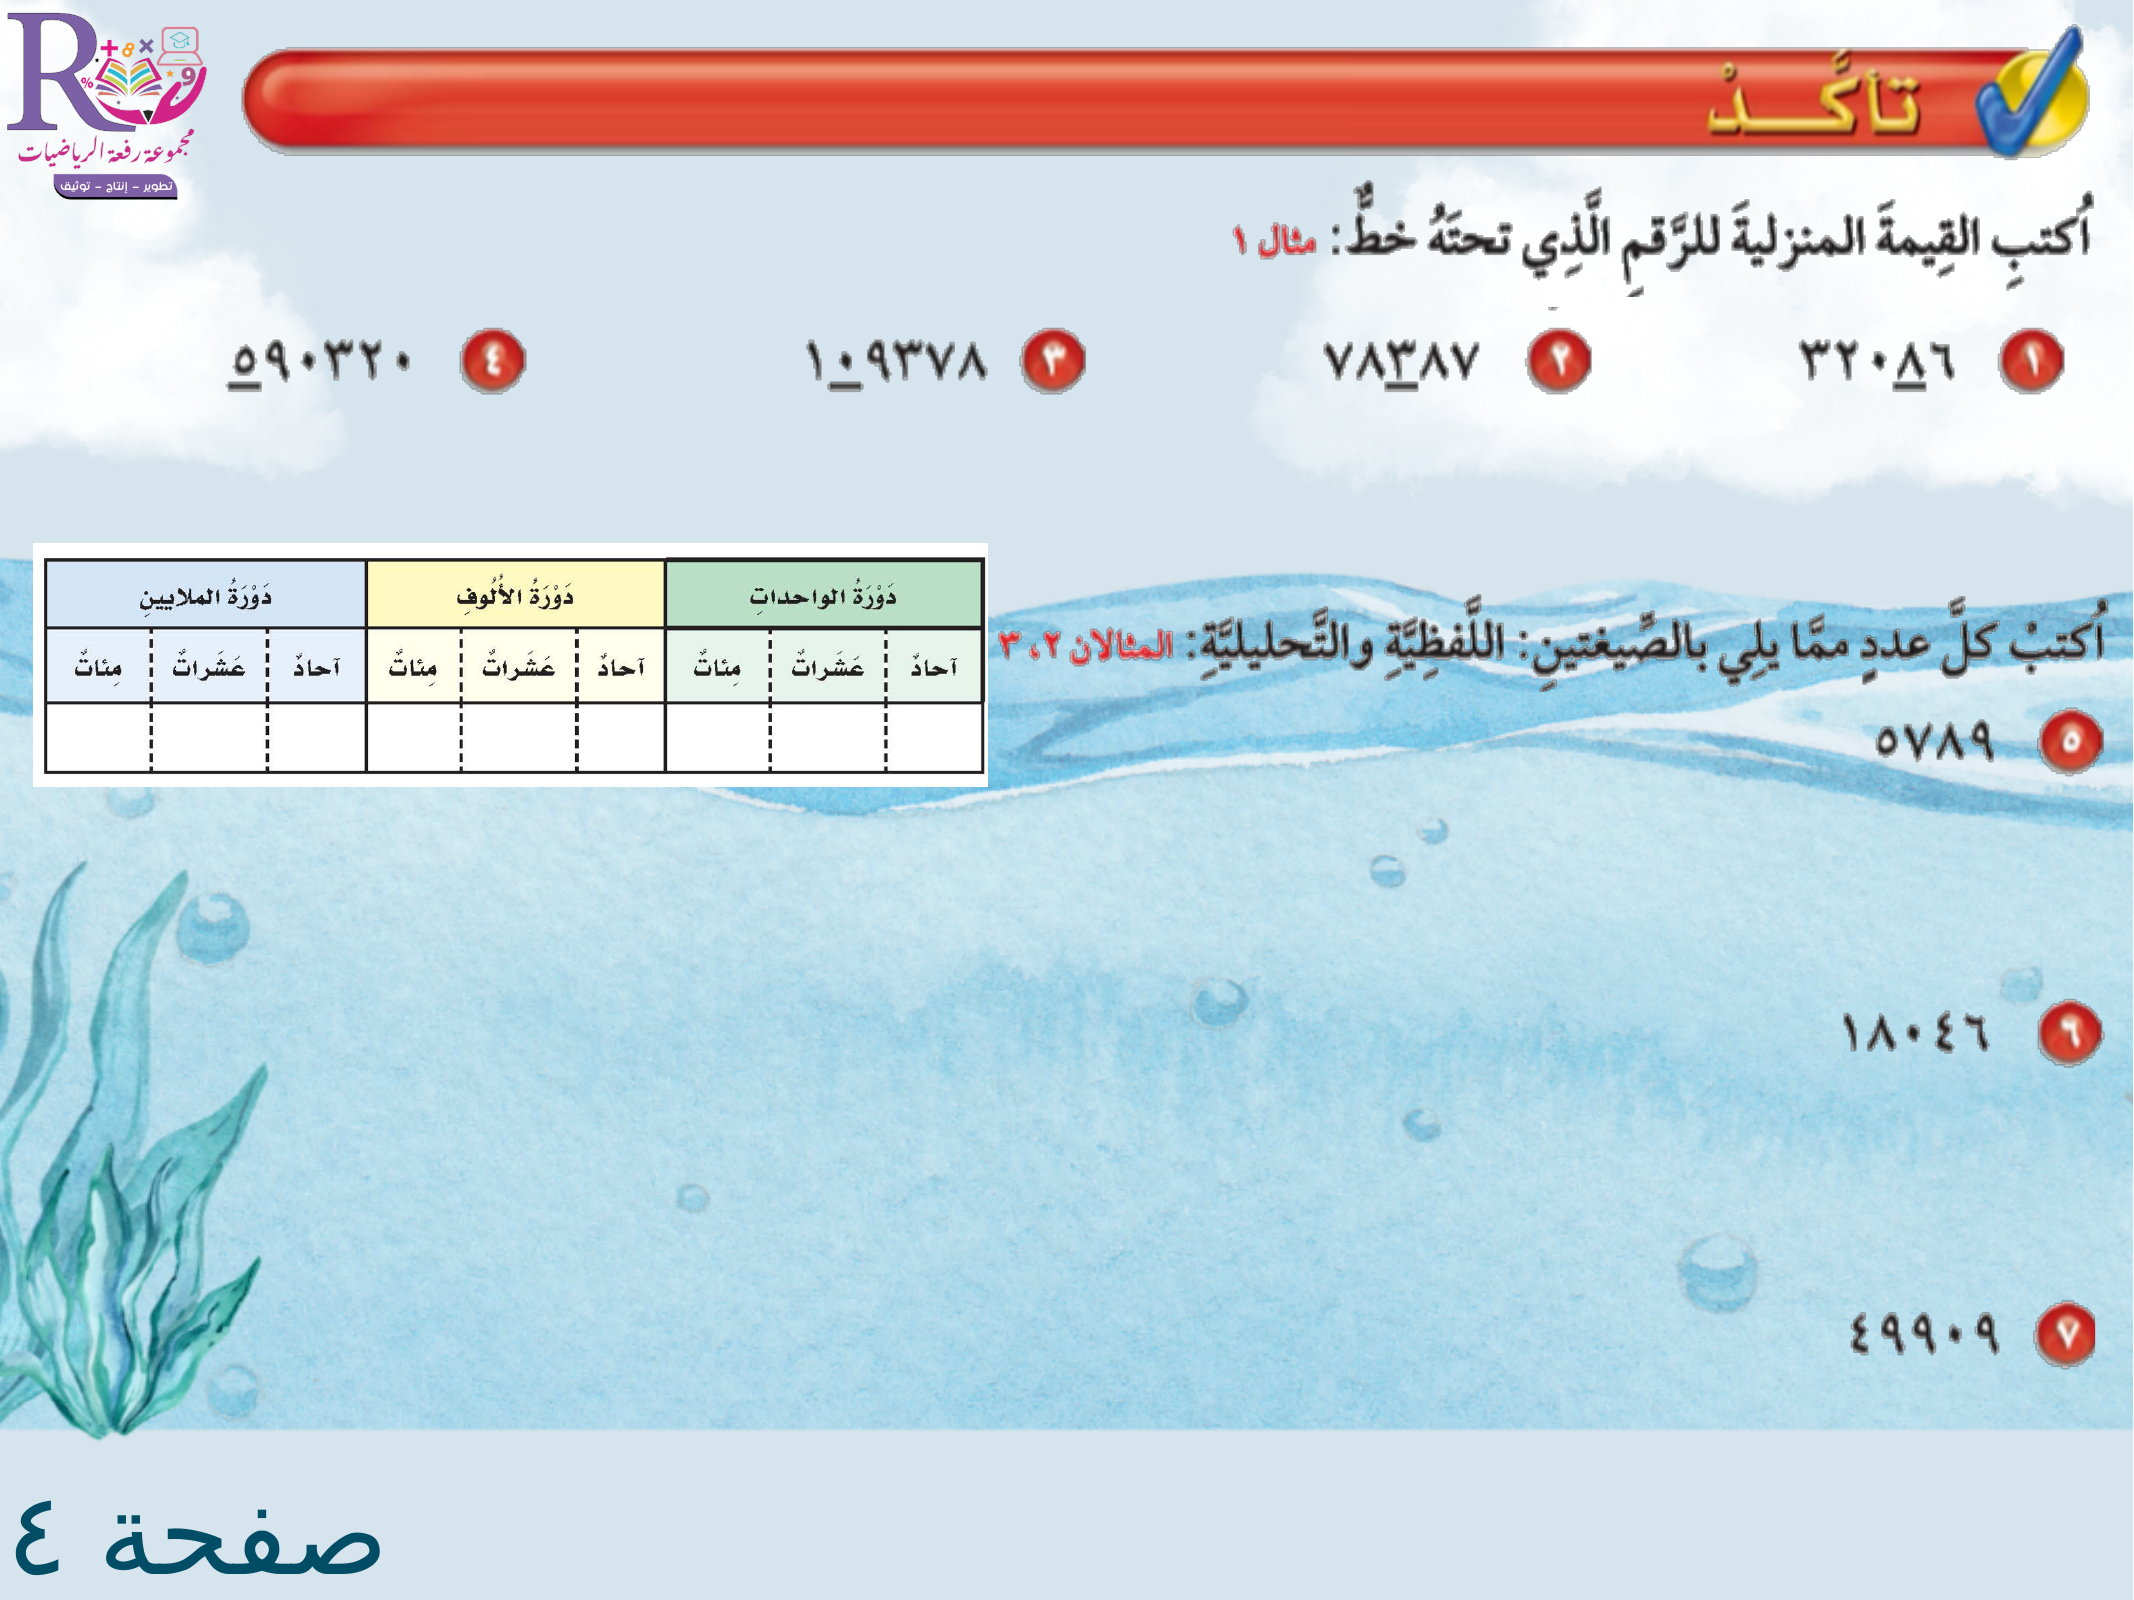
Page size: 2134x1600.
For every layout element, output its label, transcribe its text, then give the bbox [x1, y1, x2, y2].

picture [0, 0, 2134, 1600]
text_box صفحة ١٤ [0, 1451, 398, 1600]
